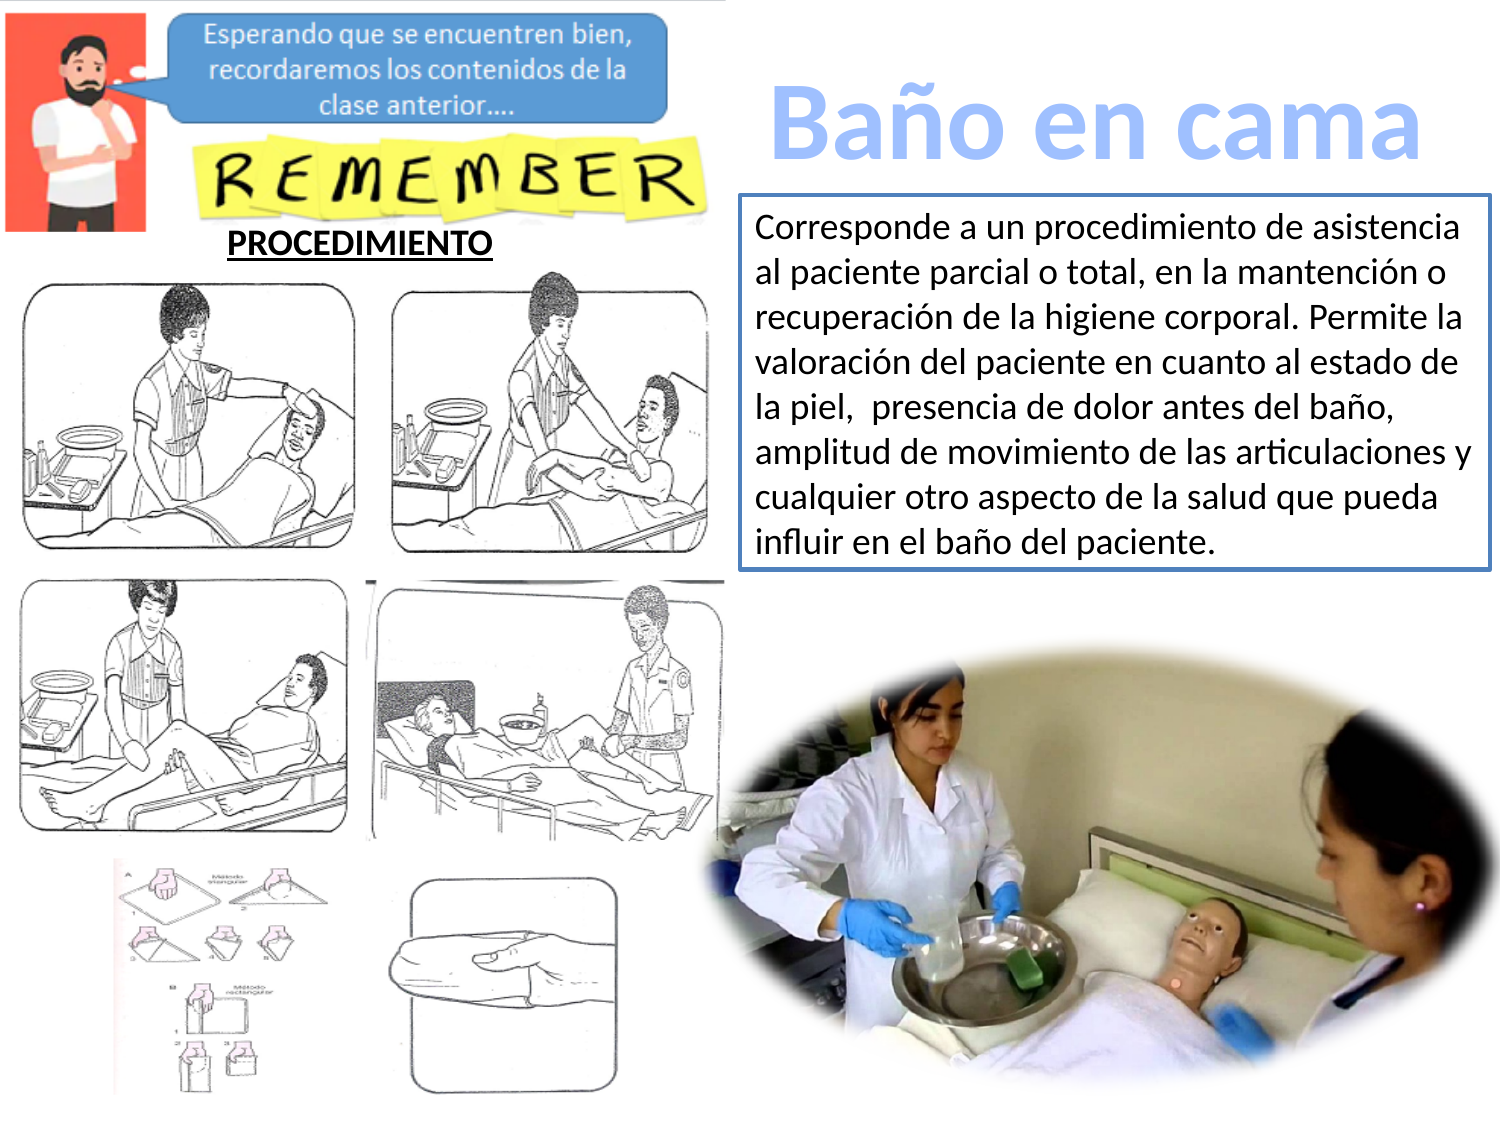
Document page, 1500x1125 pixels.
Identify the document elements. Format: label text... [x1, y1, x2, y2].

text_box Baño en cama [753, 40, 1440, 191]
picture [12, 271, 1500, 1096]
text_box Corresponde a un procedimiento de asistencia al paciente parcial o total, en la mantención o recuperación de la higiene corporal. Permite la valoración del paciente en cuanto al estado de la piel, presencia de dolor antes del baño, amplitud de movimiento de las articulaciones y cualquier otro aspecto de la salud que pueda influir en el baño del paciente. [738, 193, 1492, 572]
picture [0, 0, 726, 232]
text_box PROCEDIMIENTO [147, 241, 573, 269]
